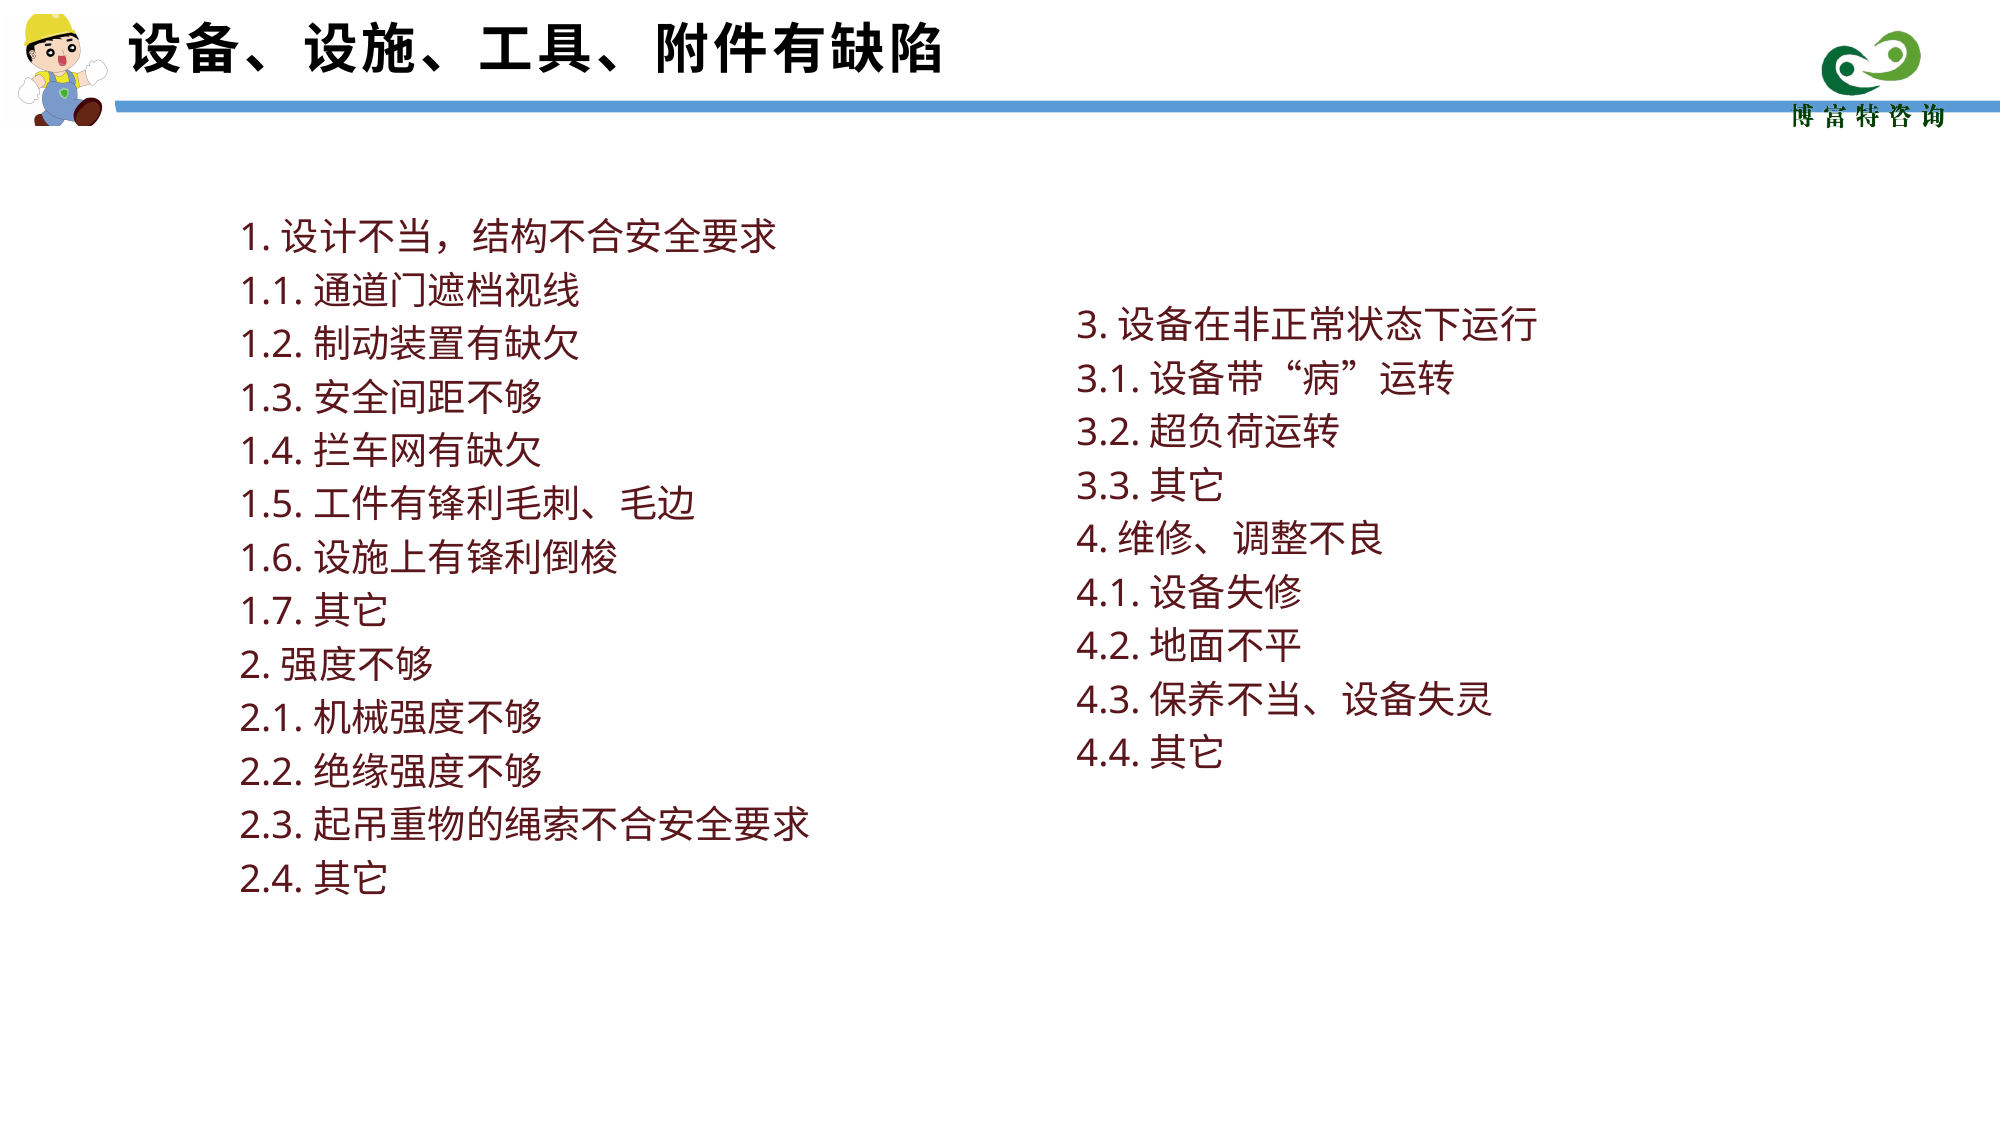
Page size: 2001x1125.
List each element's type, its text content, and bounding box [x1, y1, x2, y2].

picture [3, 14, 115, 126]
text_box 1.设计不当，结构不合安全要求 1.1.通道门遮档视线 1.2.制动装置有缺欠 1.3.安全间距不够 1.4.拦车网有缺欠 1.5.工件有锋利毛刺、毛边 1.6.设施上有锋利倒梭 1.7.其它 2.强度不够 2.1.机械强度不够 2.2.绝缘强度不够 2.3.起吊重物的绳索不合安全要求 2.4.其它 [229, 207, 826, 951]
title 设备、设施、工具、附件有缺陷 [117, 3, 1055, 89]
text_box 3.设备在非正常状态下运行 3.1.设备带“病”运转 3.2.超负荷运转 3.3.其它 4.维修、调整不良 4.1.设备失修 4.2.地面不平 4.3.保养不当、设备失灵 4.4.其它 [1066, 295, 1670, 790]
picture [1772, 30, 1969, 131]
